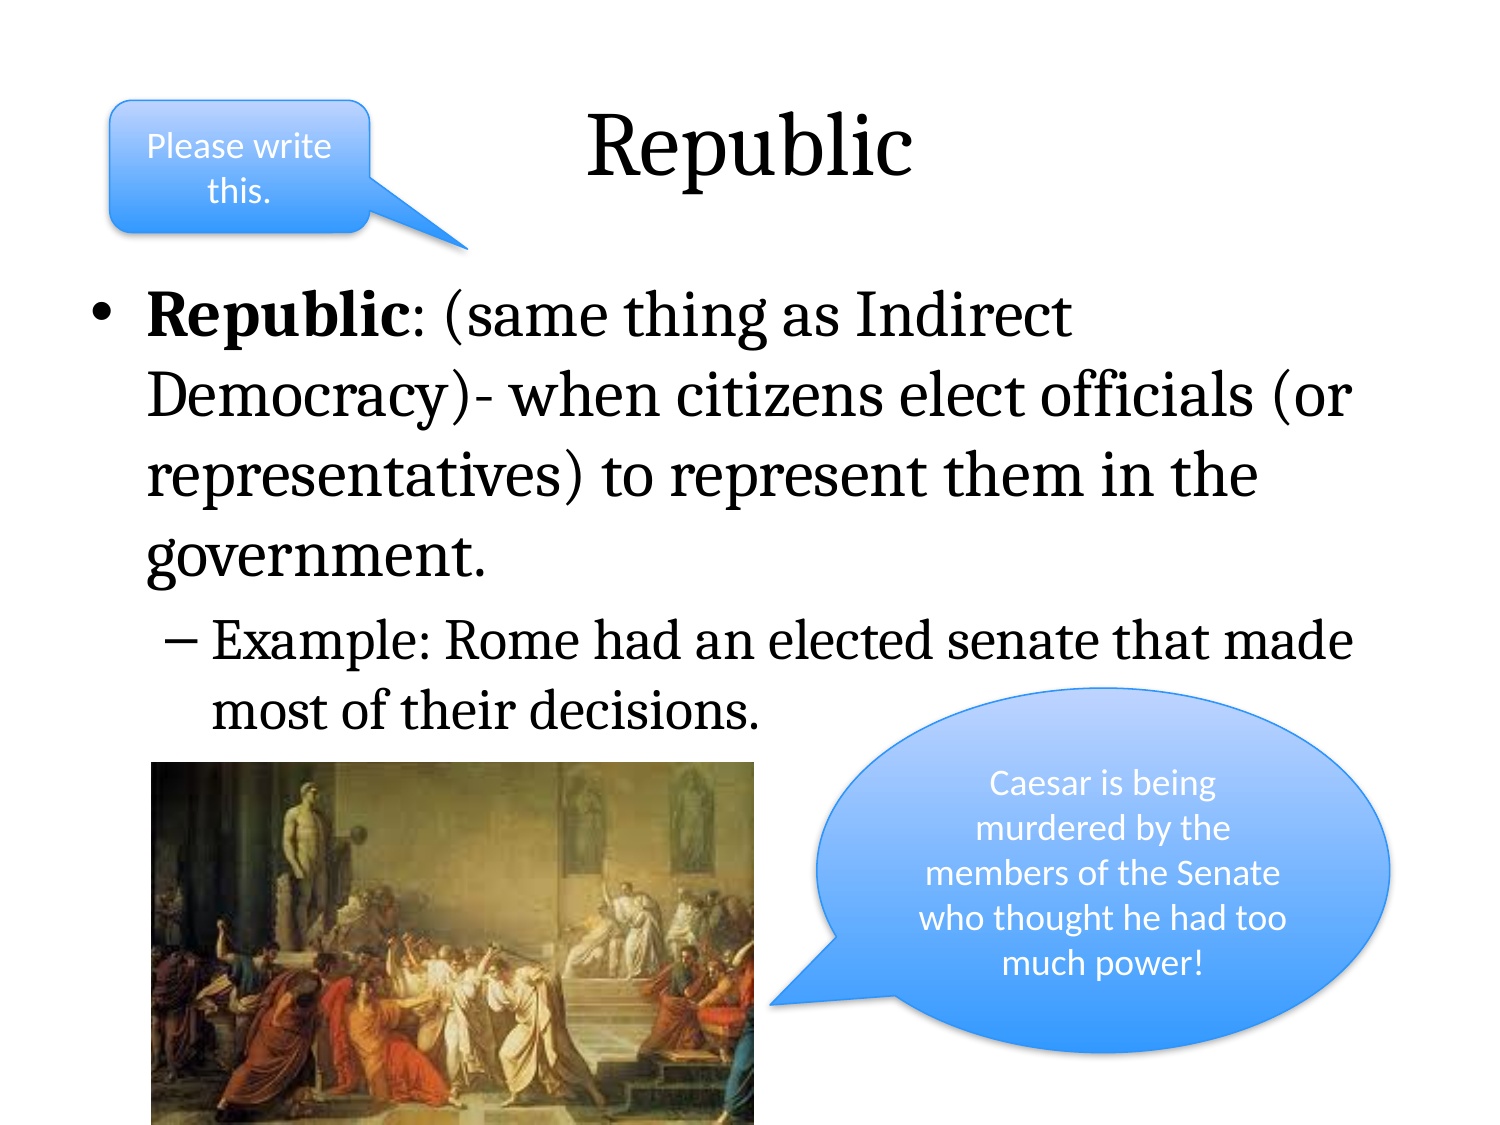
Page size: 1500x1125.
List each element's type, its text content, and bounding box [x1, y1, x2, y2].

list Republic: (same thing as Indirect Democracy)- when citizens elect officials (or representatives) to represent them in the government. Example: Rome had an elected senate that made most of their decisions. [75, 262, 1425, 1005]
title Republic [75, 45, 1425, 233]
picture [150, 762, 754, 1125]
text_box Caesar is being murdered by the members of the Senate who thought he had too much power! [769, 687, 1391, 1054]
text_box Please write this. [108, 99, 469, 250]
